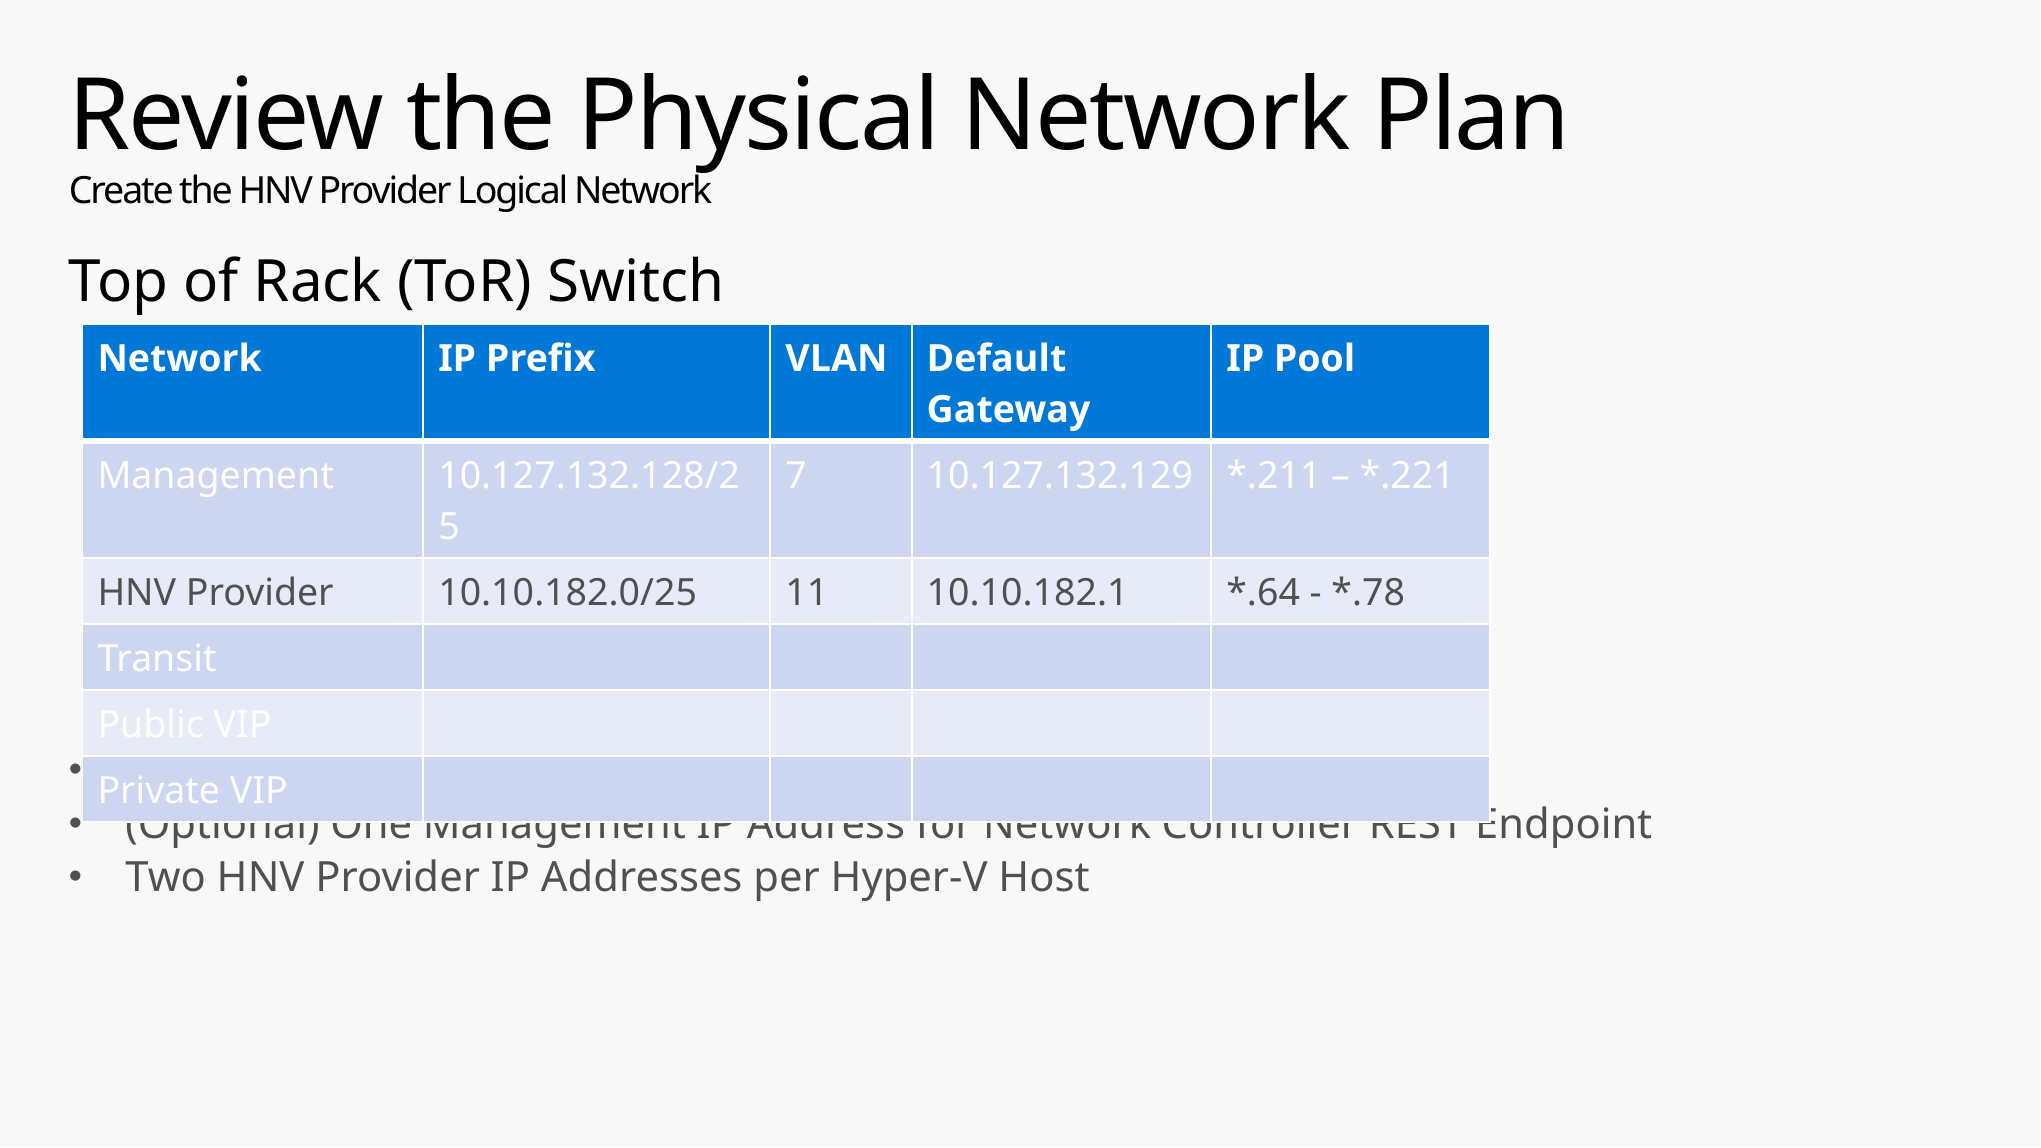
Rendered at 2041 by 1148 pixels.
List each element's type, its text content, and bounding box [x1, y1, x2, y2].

table_cell Public VIP [83, 691, 422, 755]
table_cell *.64 - *.78 [1212, 559, 1489, 623]
table_cell 10.127.132.128/25 [424, 444, 769, 557]
table_header Default Gateway [913, 325, 1210, 438]
table_cell Management [83, 444, 422, 557]
table_cell [424, 691, 769, 755]
table_cell HNV Provider [83, 559, 422, 623]
table_cell [771, 691, 911, 755]
table_header VLAN [771, 325, 911, 438]
table_header Network [83, 325, 422, 438]
table_cell [1212, 625, 1489, 689]
table_cell [771, 625, 911, 689]
list Top of Rack (ToR) Switch One Management IP Address per Network Controller Node VM (Optional) One Management IP Address for Network Controller REST Endpoint Two HNV Provider IP Addresses per Hyper-V Host [45, 236, 1996, 969]
table_cell [913, 691, 1210, 755]
table_cell 7 [771, 444, 911, 557]
table_cell [1212, 757, 1489, 821]
table_cell 10.10.182.1 [913, 559, 1210, 623]
table_cell [913, 625, 1210, 689]
table_cell Transit [83, 625, 422, 689]
table_cell [424, 625, 769, 689]
table_cell [1212, 691, 1489, 755]
table_cell Private VIP [83, 757, 422, 821]
table_cell 11 [771, 559, 911, 623]
table_cell 10.127.132.129 [913, 444, 1210, 557]
table_cell [913, 757, 1210, 821]
title Review the Physical Network Plan Create the HNV Provider Logical Network [45, 48, 1996, 199]
table_header IP Pool [1212, 325, 1489, 438]
table_cell 10.10.182.0/25 [424, 559, 769, 623]
table_cell [771, 757, 911, 821]
table_header IP Prefix [424, 325, 769, 438]
table_cell *.211 – *.221 [1212, 444, 1489, 557]
table_cell [424, 757, 769, 821]
